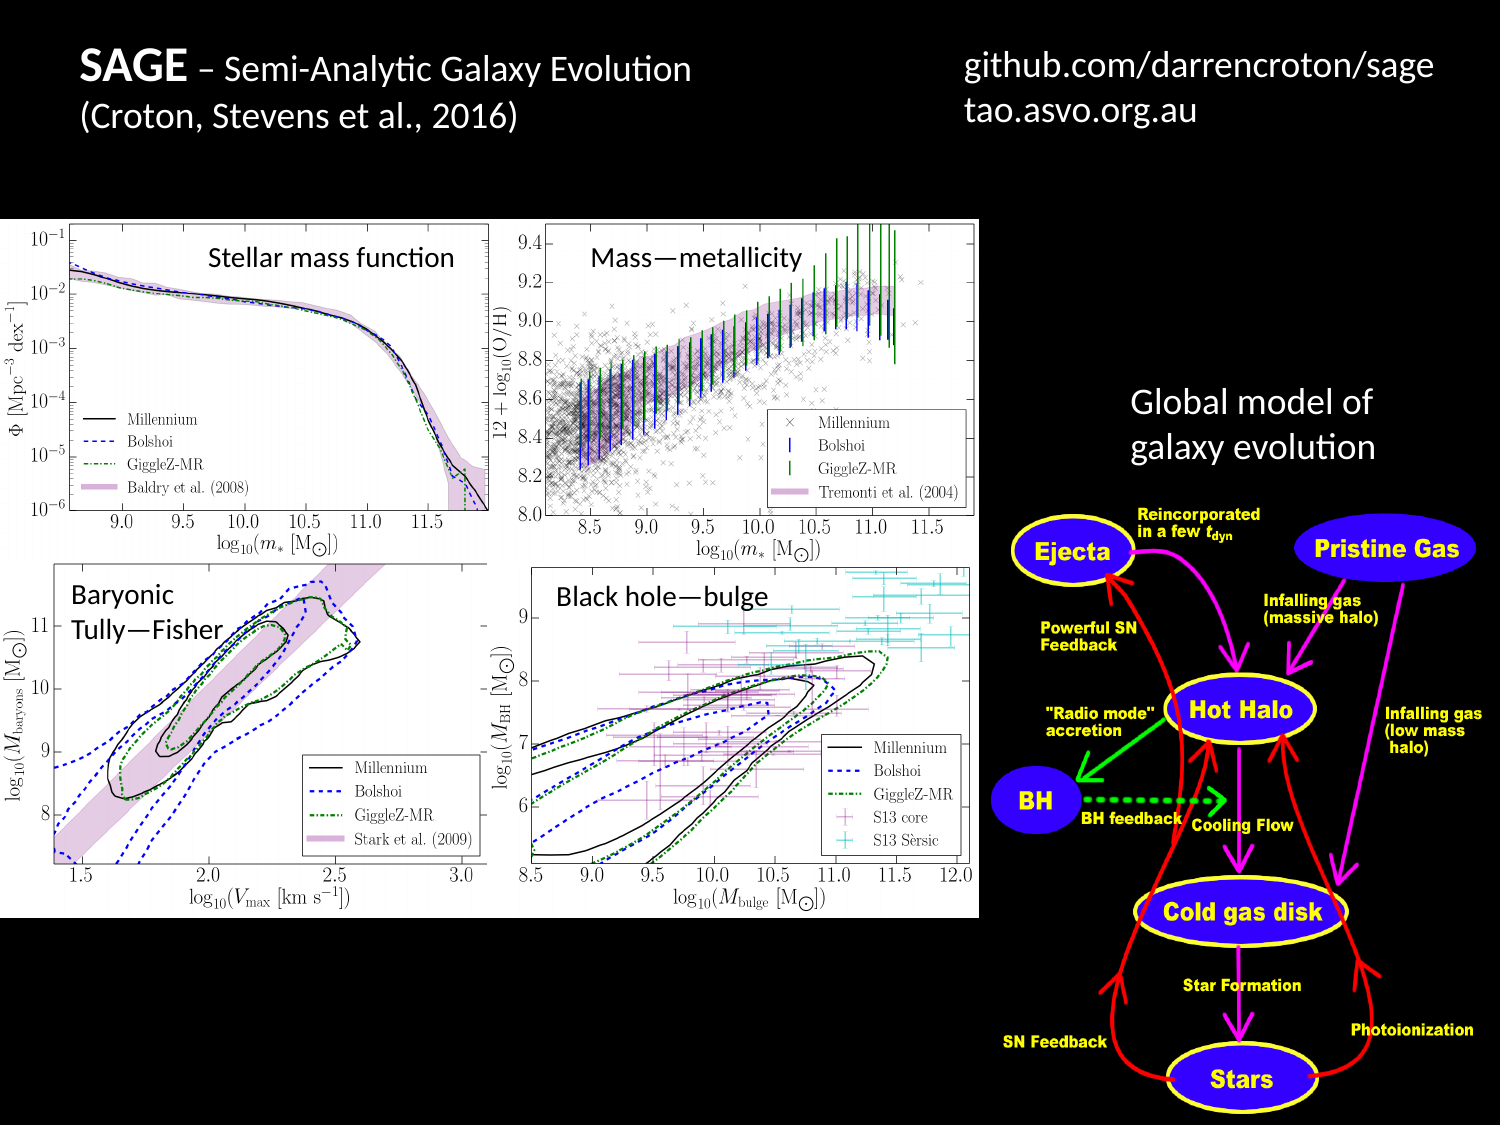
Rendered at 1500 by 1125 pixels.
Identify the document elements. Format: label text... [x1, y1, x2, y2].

text_box SAGE – Semi-Analytic Galaxy Evolution (Croton, Stevens et al., 2016) [64, 23, 708, 144]
picture [0, 219, 979, 919]
text_box Global model of galaxy evolution [1115, 369, 1397, 475]
text_box github.com/darrencroton/sage tao.asvo.org.au [949, 32, 1451, 138]
picture [985, 492, 1500, 1125]
